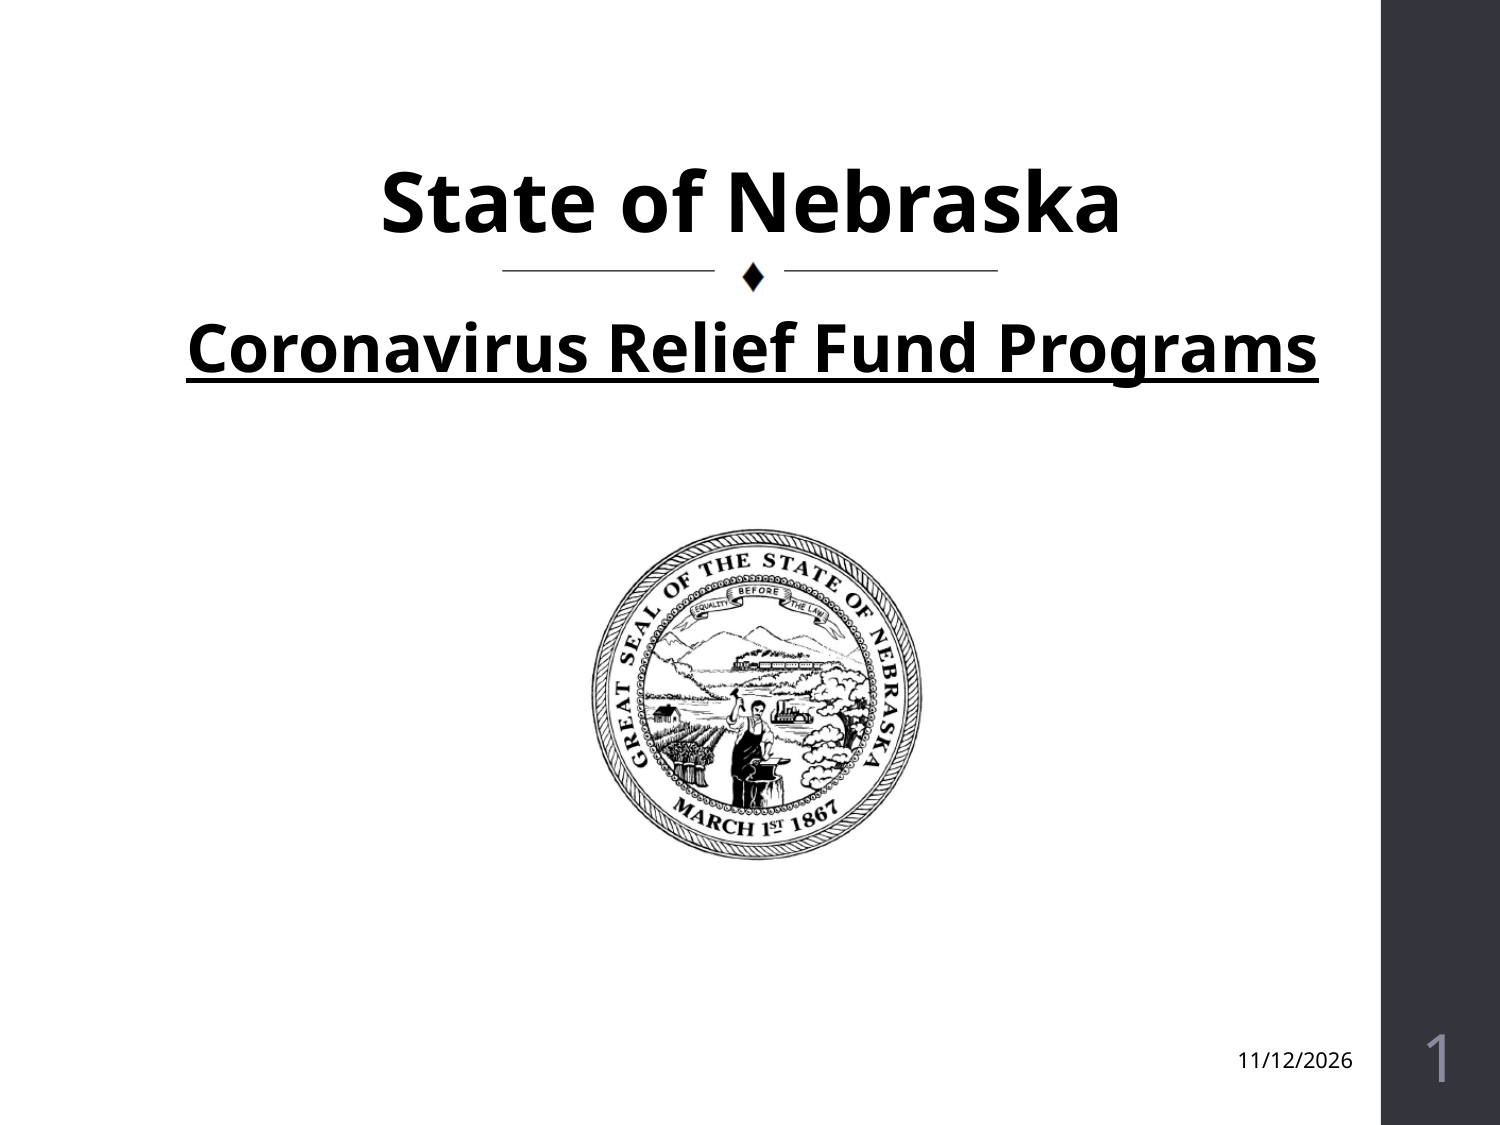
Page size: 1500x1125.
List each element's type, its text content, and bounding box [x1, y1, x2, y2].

picture [487, 257, 1018, 297]
slide_number 1 [1384, 1012, 1498, 1110]
picture [570, 506, 947, 883]
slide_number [1196, 1038, 1369, 1084]
text_box State of Nebraska [294, 141, 1212, 257]
text_box Coronavirus Relief Fund Programs [137, 298, 1369, 394]
